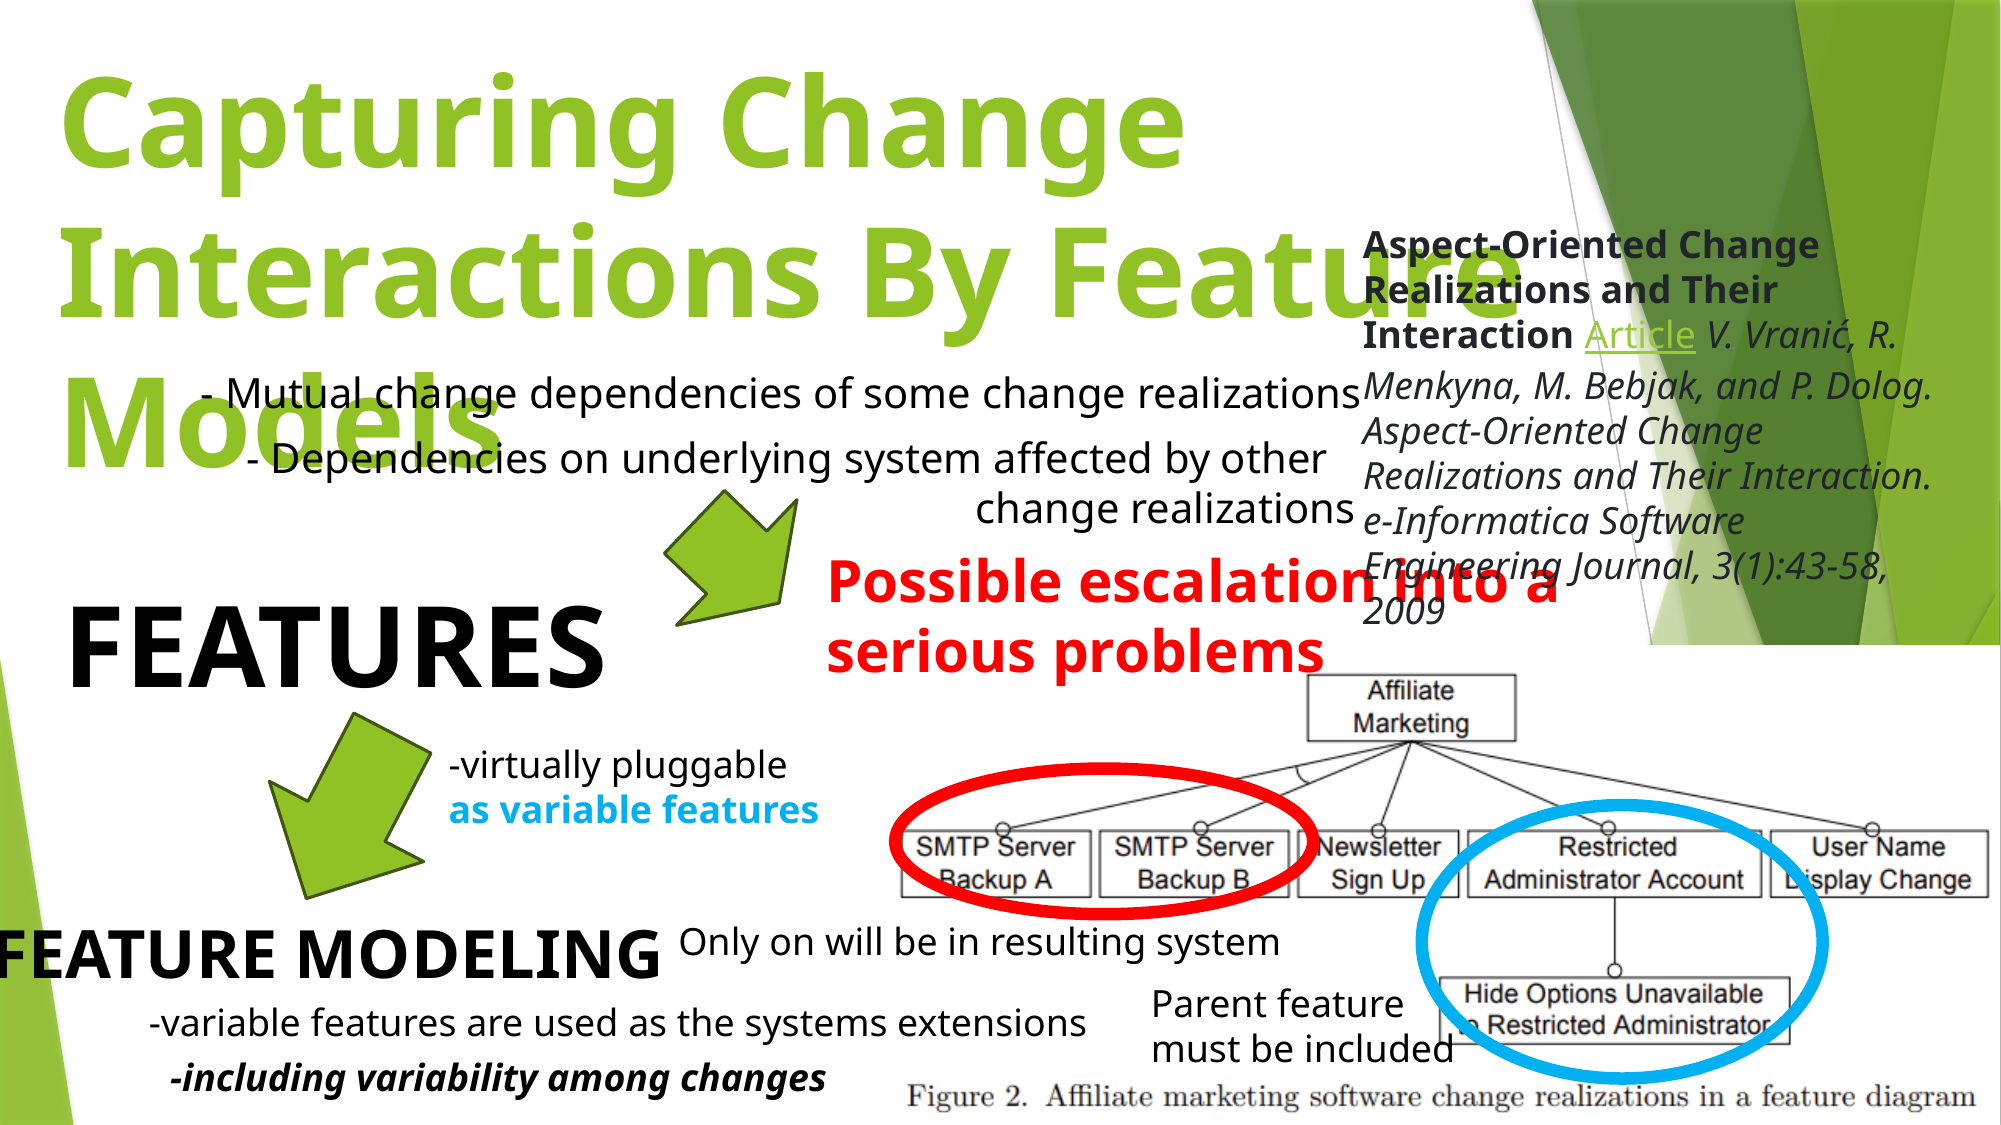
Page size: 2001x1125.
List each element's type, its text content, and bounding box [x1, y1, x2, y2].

text_box [663, 489, 799, 627]
text_box Possible escalation into a serious problems [811, 536, 1760, 692]
text_box Only on will be in resulting system [663, 910, 855, 971]
text_box FEATURE MODELING [0, 904, 680, 999]
text_box -virtually pluggable as variable features [433, 733, 835, 839]
text_box -variable features are used as the systems extensions [134, 991, 855, 1052]
picture [860, 644, 2000, 1125]
title Capturing Change Interactions By Feature Models [42, 34, 1909, 252]
text_box - Dependencies on underlying system affected by other change realizations [231, 424, 1348, 540]
text_box - Mutual change dependencies of some change realizations [186, 359, 1348, 424]
text_box Aspect-Oriented Change Realizations and Their Interaction Article V. Vranić, R. Menkyna, M. Bebjak, and P. Dolog. Aspect-Oriented Change Realizations and Their Interaction. e-Informatica Software Engineering Journal, 3(1):43-58, 2009 [1348, 213, 1955, 640]
text_box [267, 711, 433, 901]
text_box -including variability among changes [155, 1052, 843, 1107]
text_box FEATURES [48, 567, 623, 718]
